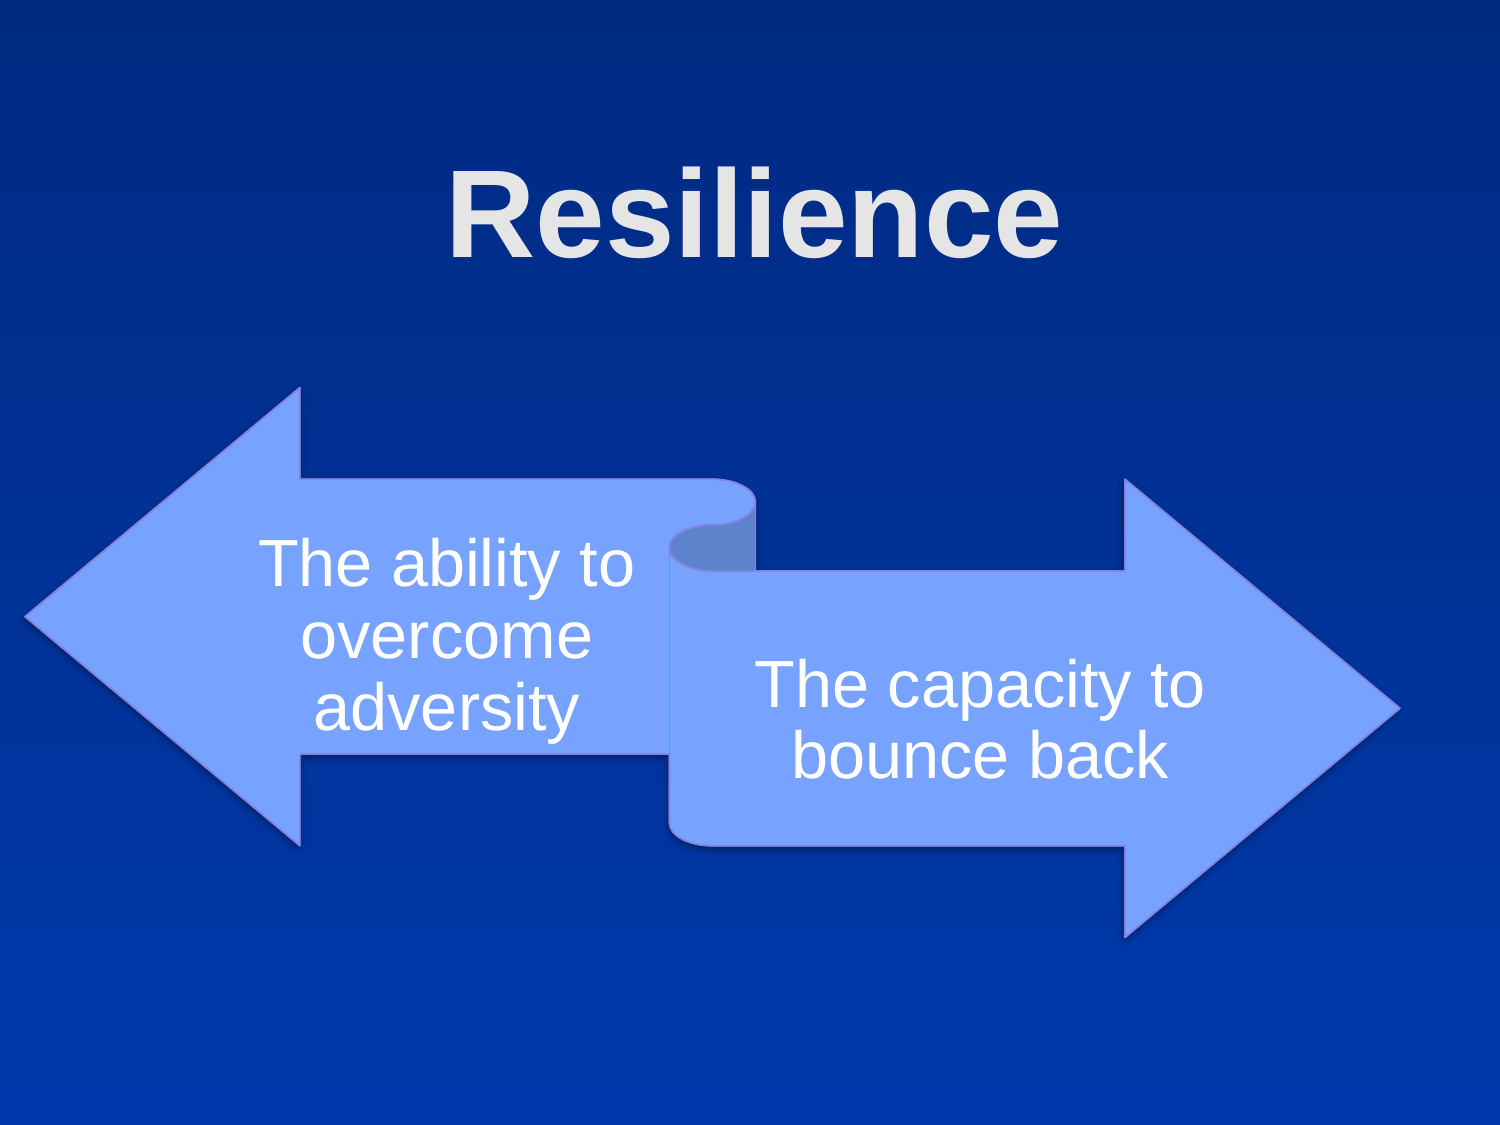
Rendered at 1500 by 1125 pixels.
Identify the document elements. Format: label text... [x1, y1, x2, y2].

text_box Resilience [427, 124, 1082, 290]
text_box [24, 387, 1401, 938]
